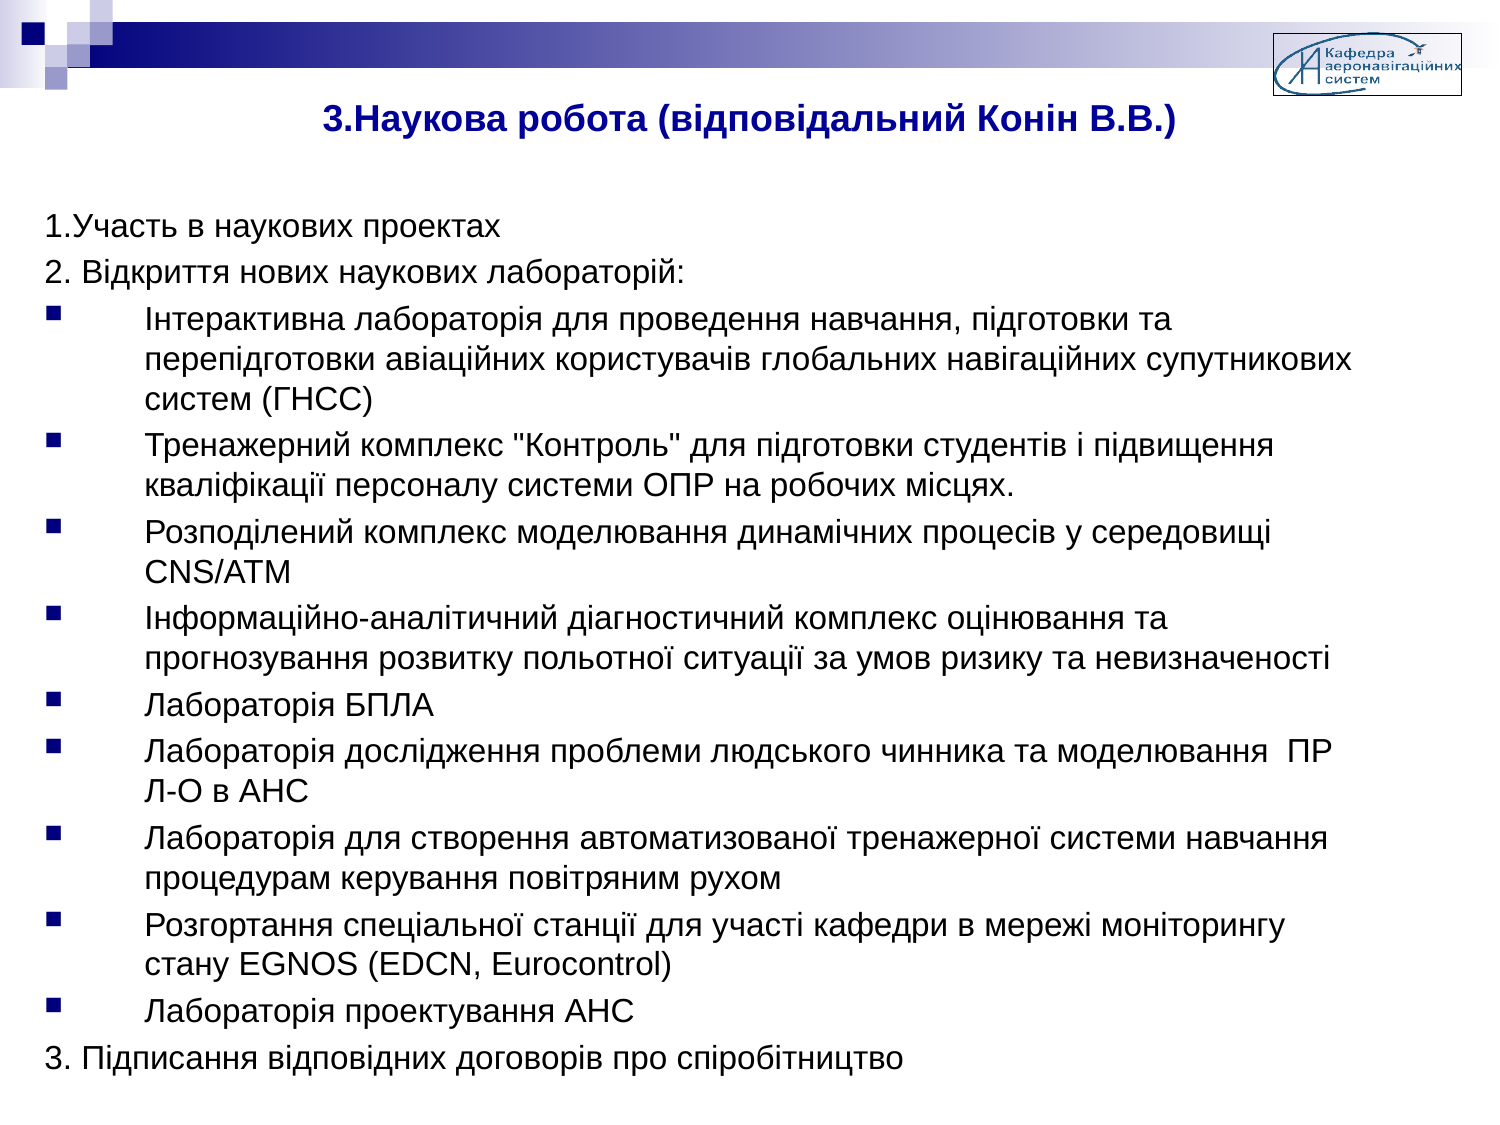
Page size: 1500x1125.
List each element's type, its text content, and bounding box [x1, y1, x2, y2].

list 1.Участь в наукових проектах 2. Відкриття нових наукових лабораторій: Інтерактивна лабораторія для проведення навчання, підготовки та перепідготовки авіаційних користувачів глобальних навігаційних супутникових систем (ГНСС) Тренажерний комплекс "Контроль" для підготовки студентів і підвищення кваліфікації персоналу системи ОПР на робочих місцях. Розподілений комплекс моделювання динамічних процесів у середовищі CNS/ATM Інформаційно-аналітичний діагностичний комплекс оцінювання та прогнозування розвитку польотної ситуації за умов ризику та невизначеності Лабораторія БПЛА Лабораторія дослідження проблеми людського чинника та моделювання ПР Л-О в АНС Лабораторія для створення автоматизованої тренажерної системи навчання процедурам керування повітряним рухом Розгортання спеціальної станції для участі кафедри в мережі моніторингу стану EGNOS (EDCN, Eurocontrol) Лабораторія проектування АНС 3. Підписання відповідних договорів про спіробітництво [29, 196, 1376, 953]
title 3.Наукова робота (відповідальний Конін В.В.) [75, 75, 1425, 158]
picture [1272, 32, 1462, 96]
